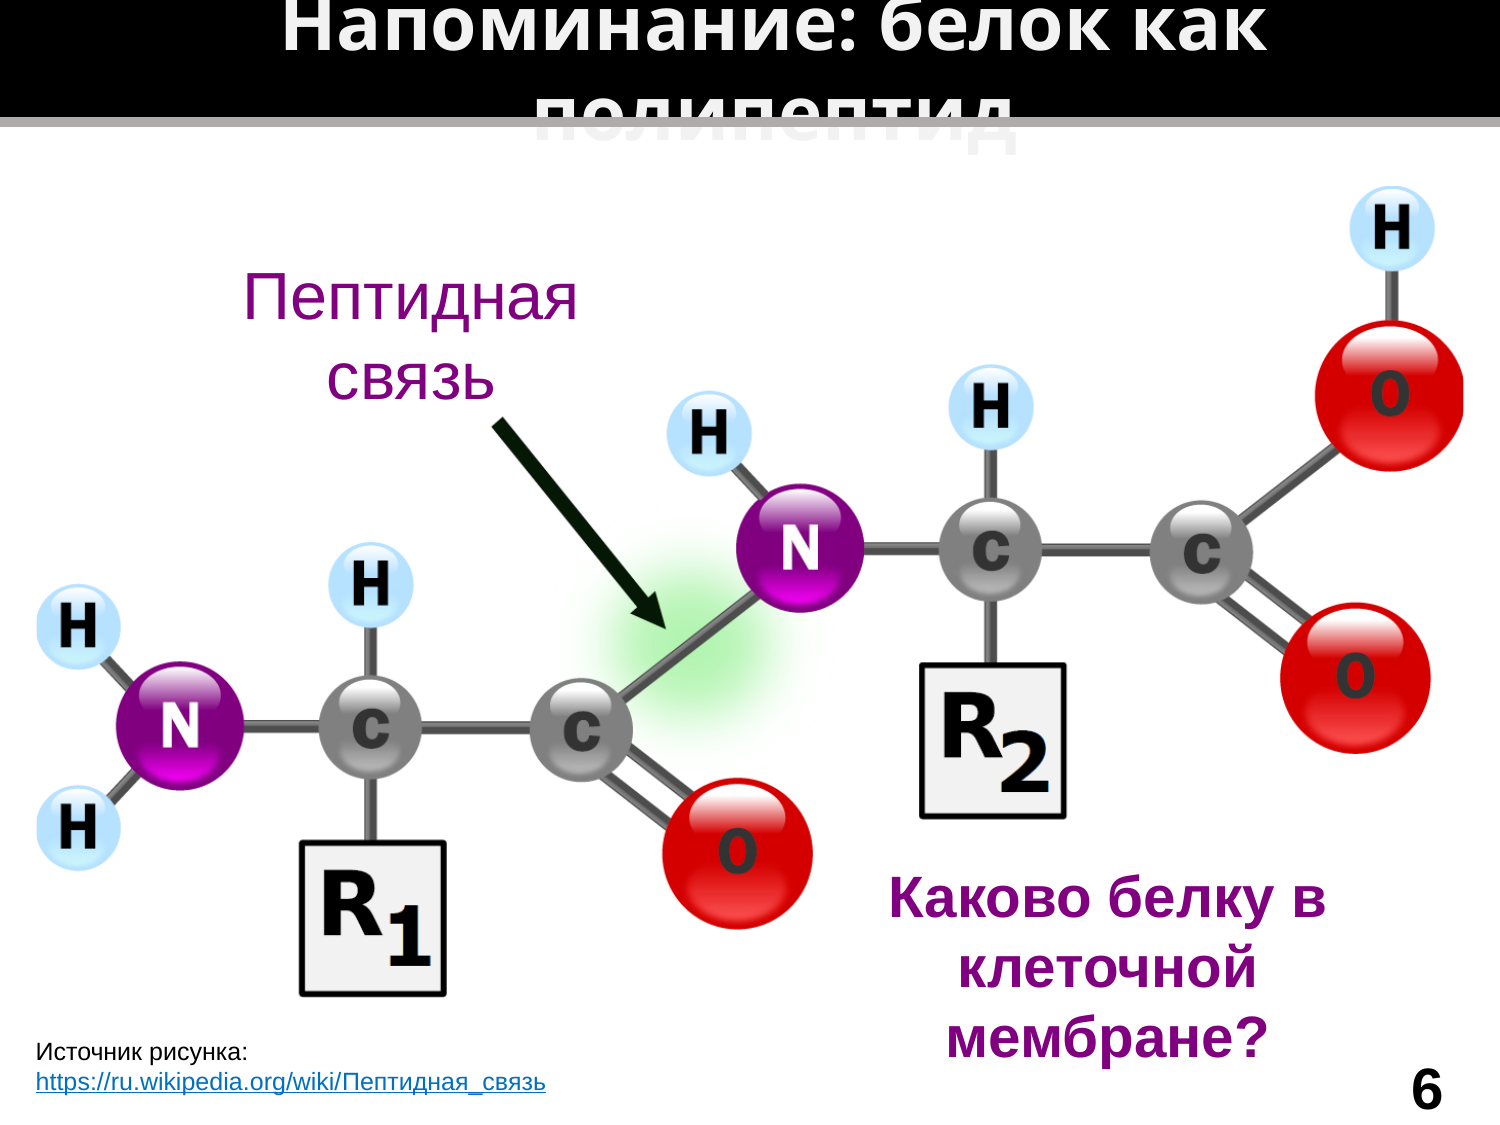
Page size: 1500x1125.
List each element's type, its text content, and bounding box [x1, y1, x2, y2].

text_box [0, 0, 1500, 117]
text_box 6 [1368, 1043, 1487, 1125]
text_box Каково белку в клеточной мембране? [846, 1003, 1369, 1077]
text_box Источник рисунка: https://ru.wikipedia.org/wiki/Пептидная_связь [20, 1028, 813, 1104]
text_box Напоминание: белок как полипептид [99, 20, 1450, 105]
picture [36, 186, 1464, 1003]
